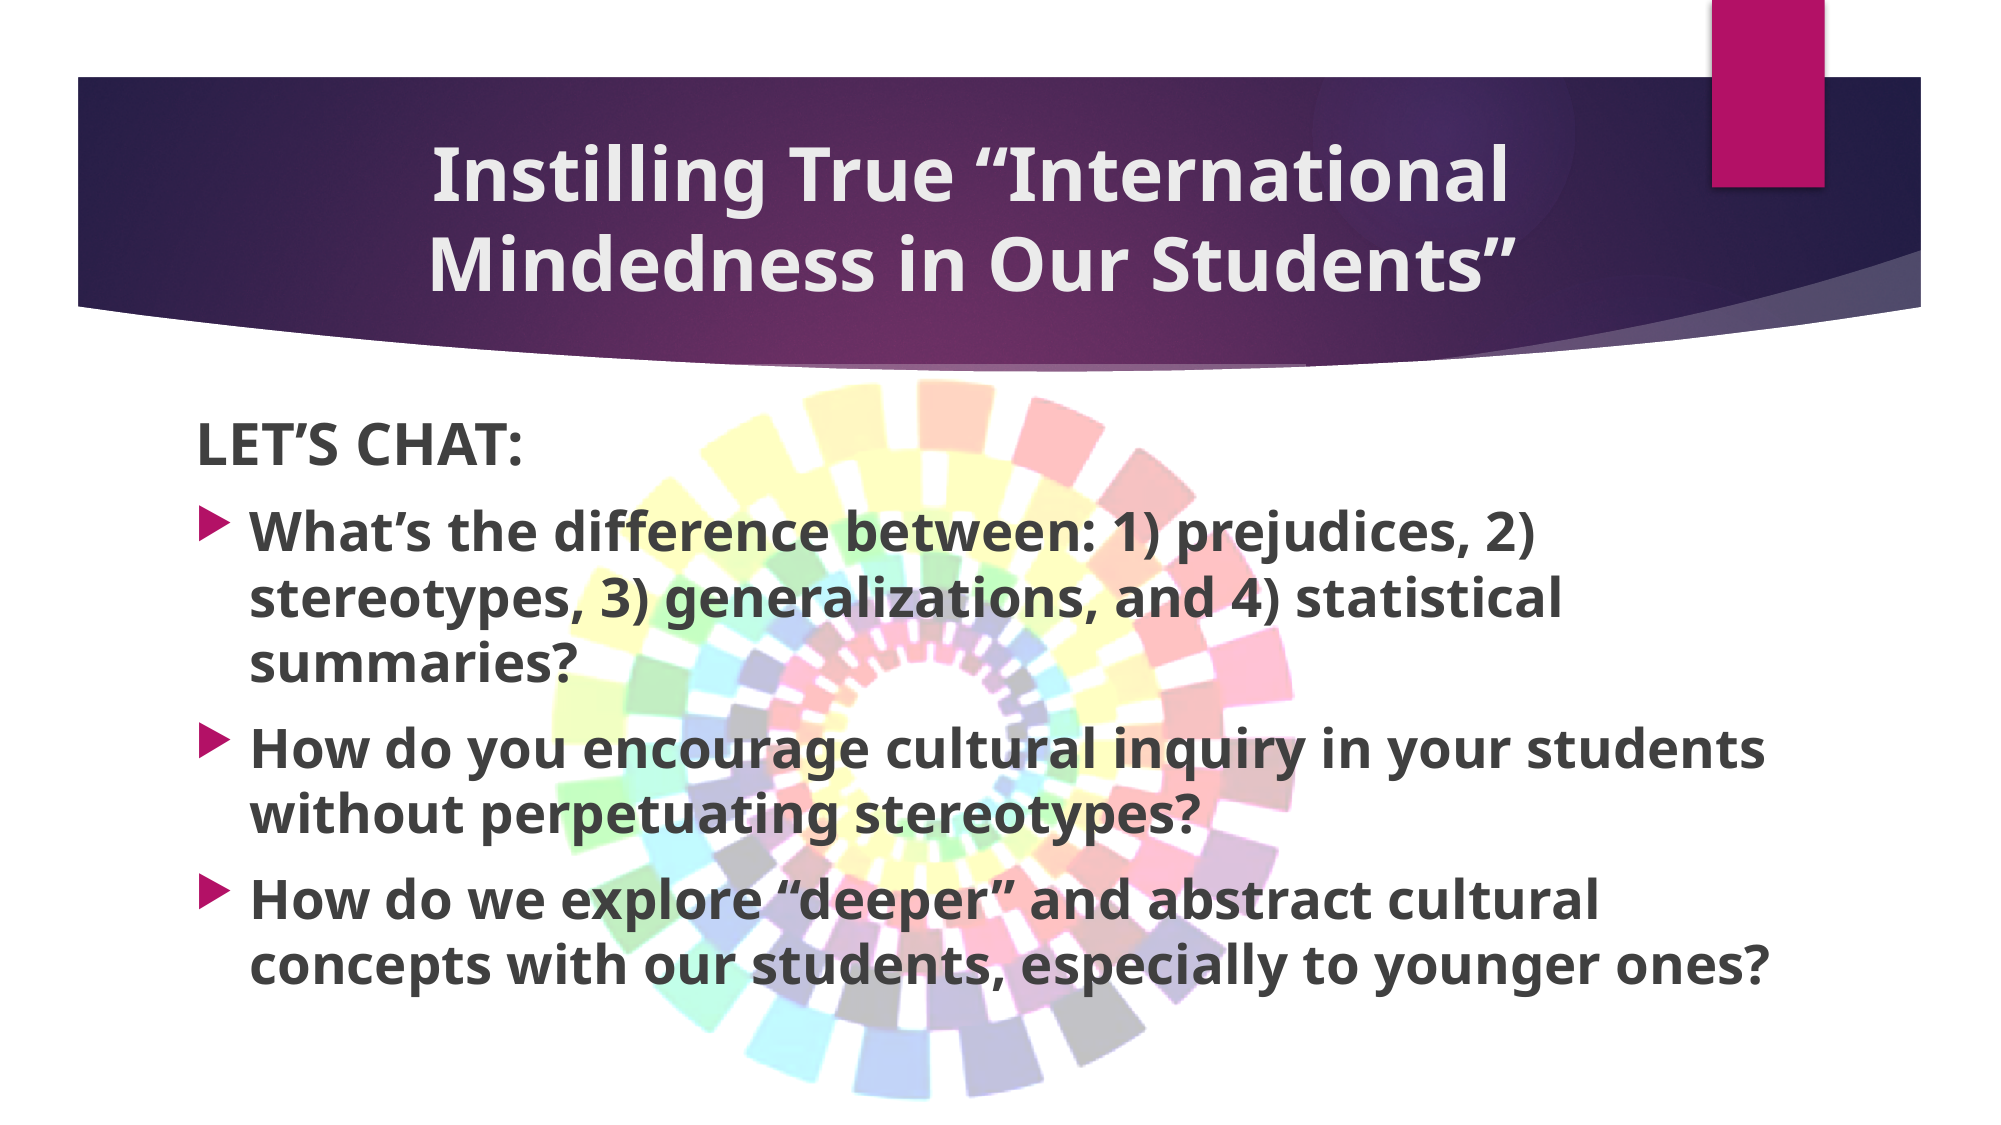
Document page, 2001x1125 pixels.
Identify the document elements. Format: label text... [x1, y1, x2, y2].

title Instilling True “International Mindedness in Our Students” [253, 132, 1692, 301]
list LET’S CHAT: What’s the difference between: 1) prejudices, 2) stereotypes, 3) generalizations, and 4) statistical summaries? How do you encourage cultural inquiry in your students without perpetuating stereotypes? How do we explore “deeper” and abstract cultural concepts with our students, especially to younger ones? [1312, 398, 1839, 1053]
picture [535, 364, 1307, 1110]
list LET’S CHAT: What’s the difference between: 1) prejudices, 2) stereotypes, 3) generalizations, and 4) statistical summaries? How do you encourage cultural inquiry in your students without perpetuating stereotypes? How do we explore “deeper” and abstract cultural concepts with our students, especially to younger ones? [180, 398, 529, 1053]
